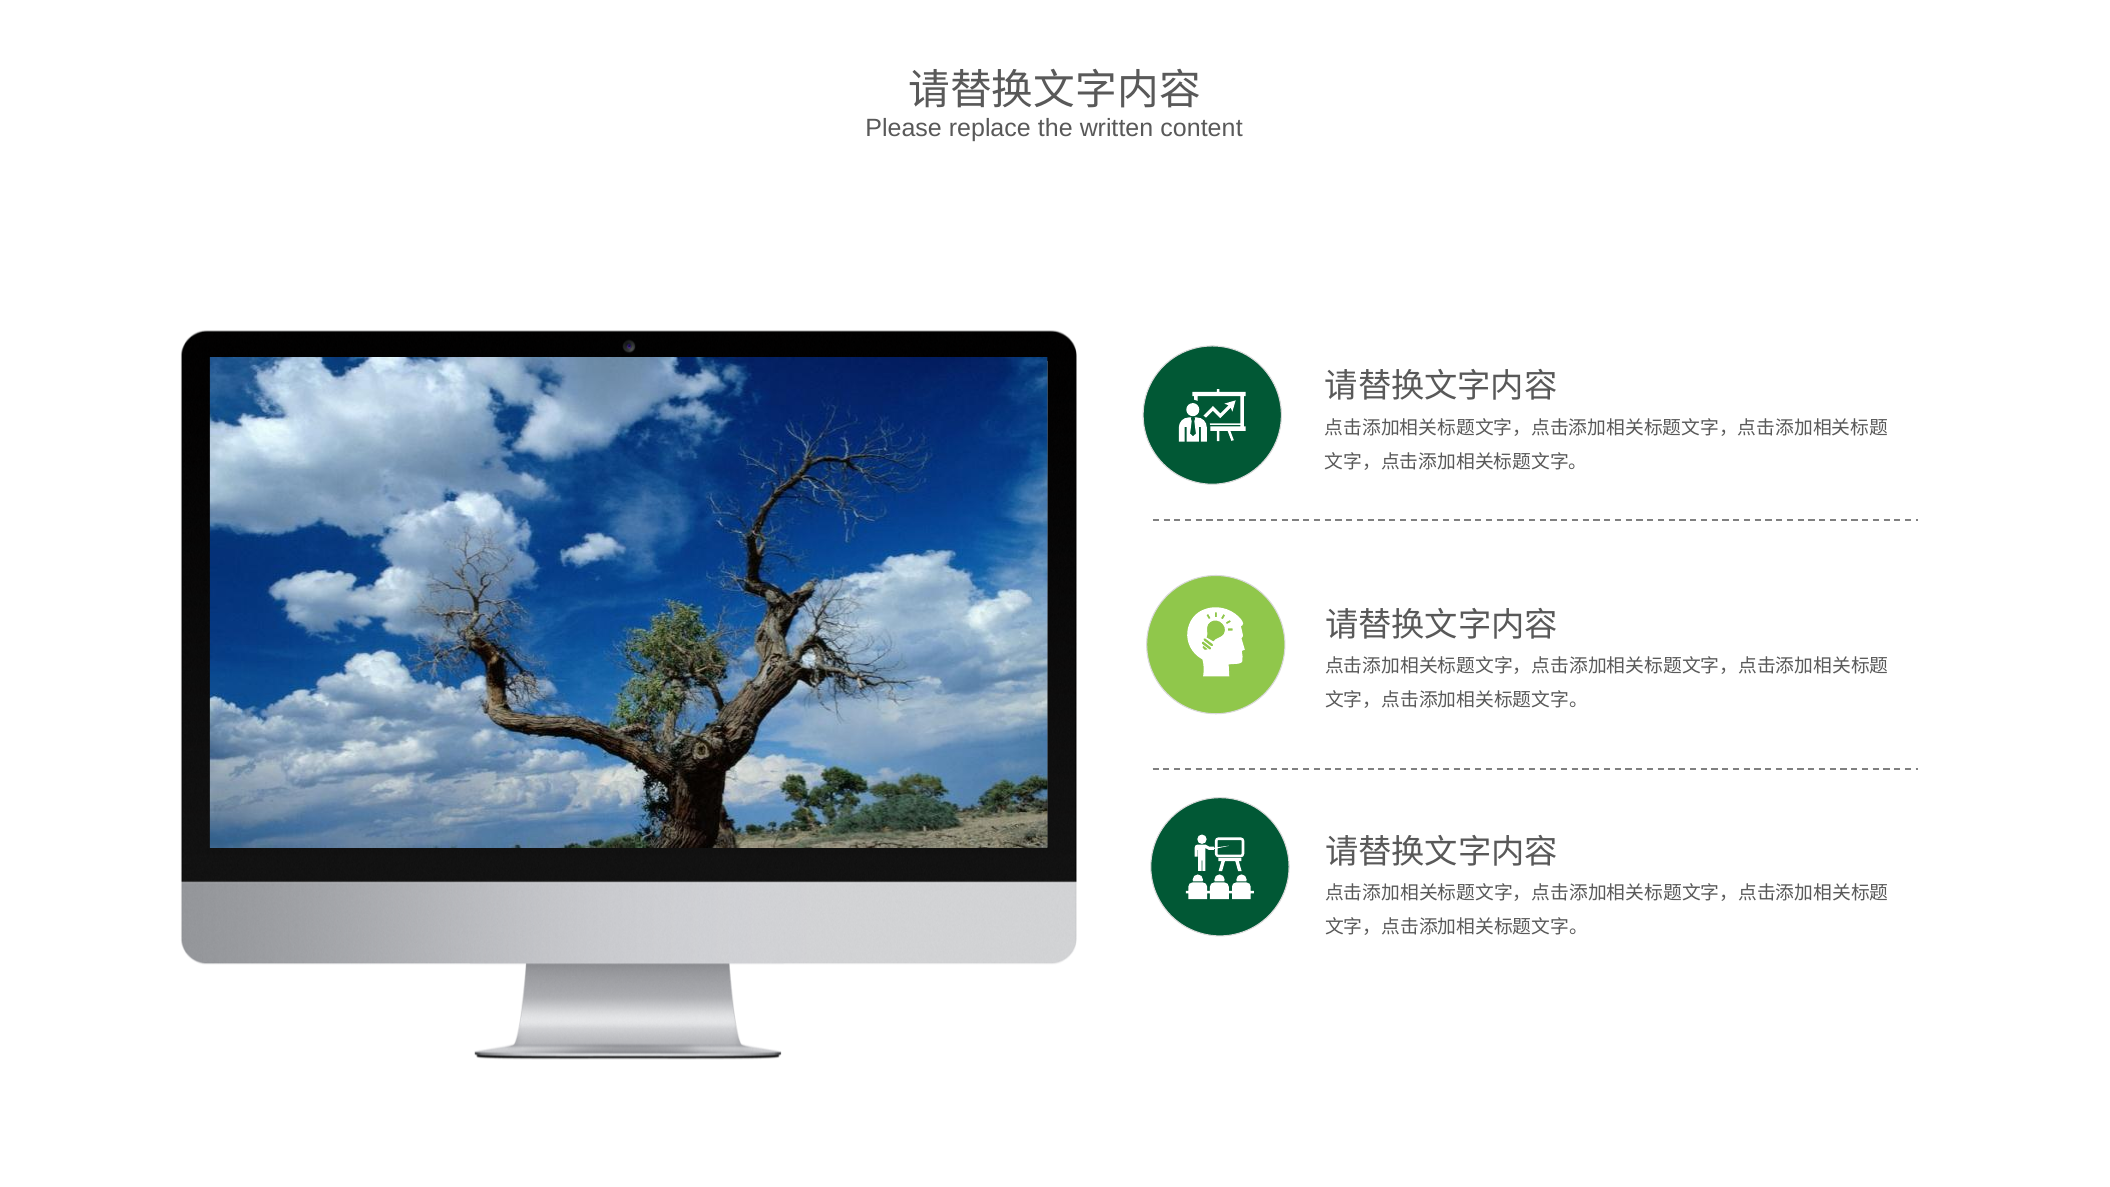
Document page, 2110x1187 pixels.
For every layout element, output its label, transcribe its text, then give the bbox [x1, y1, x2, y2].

text_box Please replace the written content [850, 89, 1259, 149]
text_box 请替换文字内容 点击添加相关标题文字，点击添加相关标题文字，点击添加相关标题文字，点击添加相关标题文字。 [1310, 575, 1919, 718]
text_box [1143, 345, 1282, 485]
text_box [156, 314, 1098, 1079]
text_box 请替换文字内容 点击添加相关标题文字，点击添加相关标题文字，点击添加相关标题文字，点击添加相关标题文字。 [1309, 337, 1919, 480]
text_box 请替换文字内容 [893, 30, 1216, 89]
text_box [1150, 797, 1290, 936]
text_box 请替换文字内容 点击添加相关标题文字，点击添加相关标题文字，点击添加相关标题文字，点击添加相关标题文字。 [1310, 802, 1919, 945]
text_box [1146, 575, 1285, 714]
